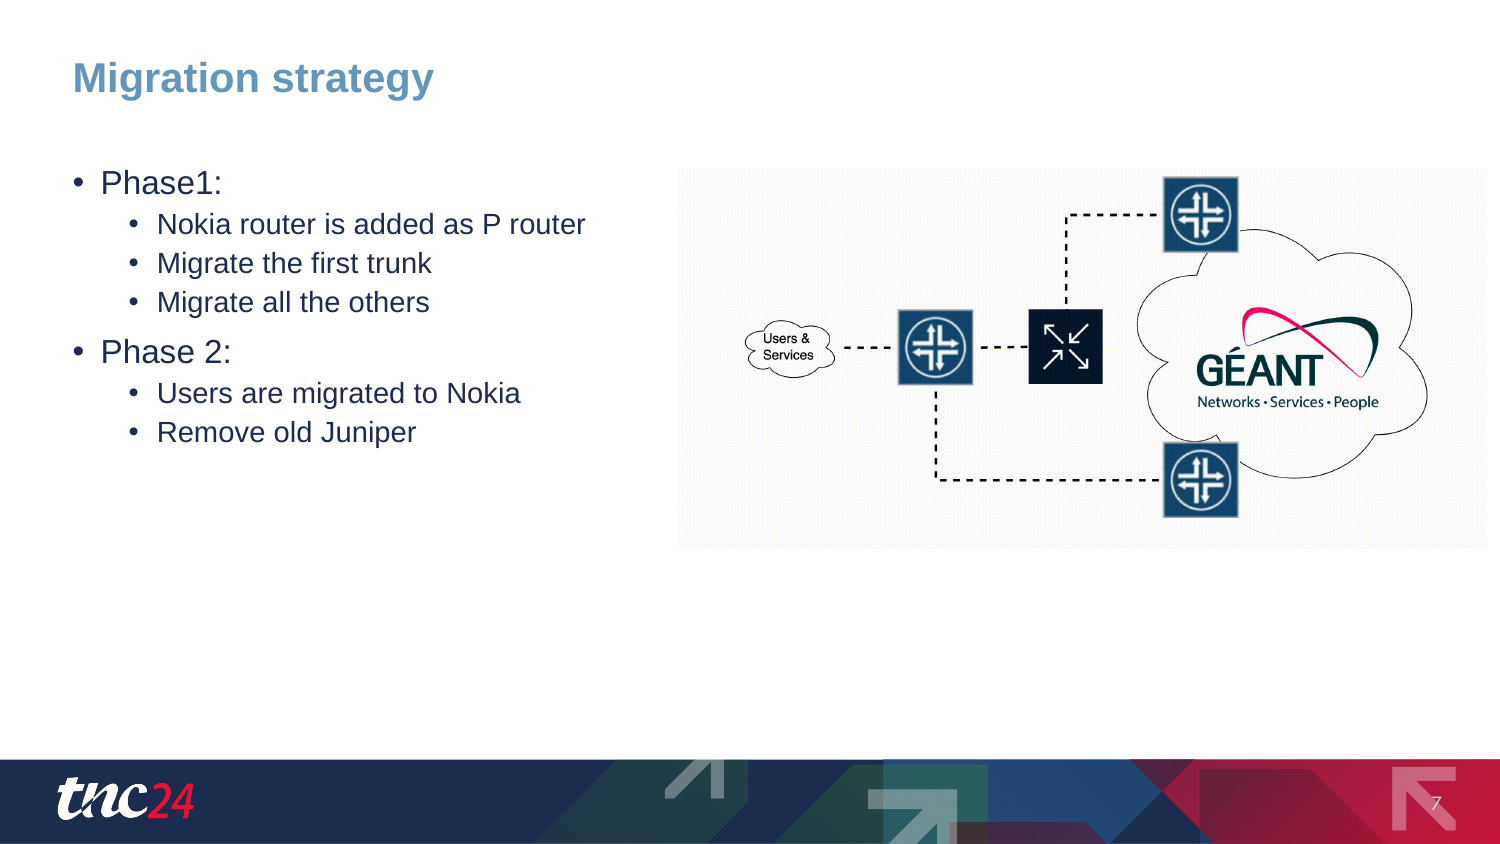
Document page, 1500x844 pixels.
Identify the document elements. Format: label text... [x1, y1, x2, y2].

picture [527, 759, 1500, 844]
slide_number 7 [1294, 779, 1456, 825]
title Migration strategy [57, 21, 1442, 136]
picture [679, 168, 1487, 549]
list Phase1: Nokia router is added as P router Migrate the first trunk Migrate all the others Phase 2: Users are migrated to Nokia Remove old Juniper [57, 158, 1442, 648]
picture [57, 777, 225, 823]
